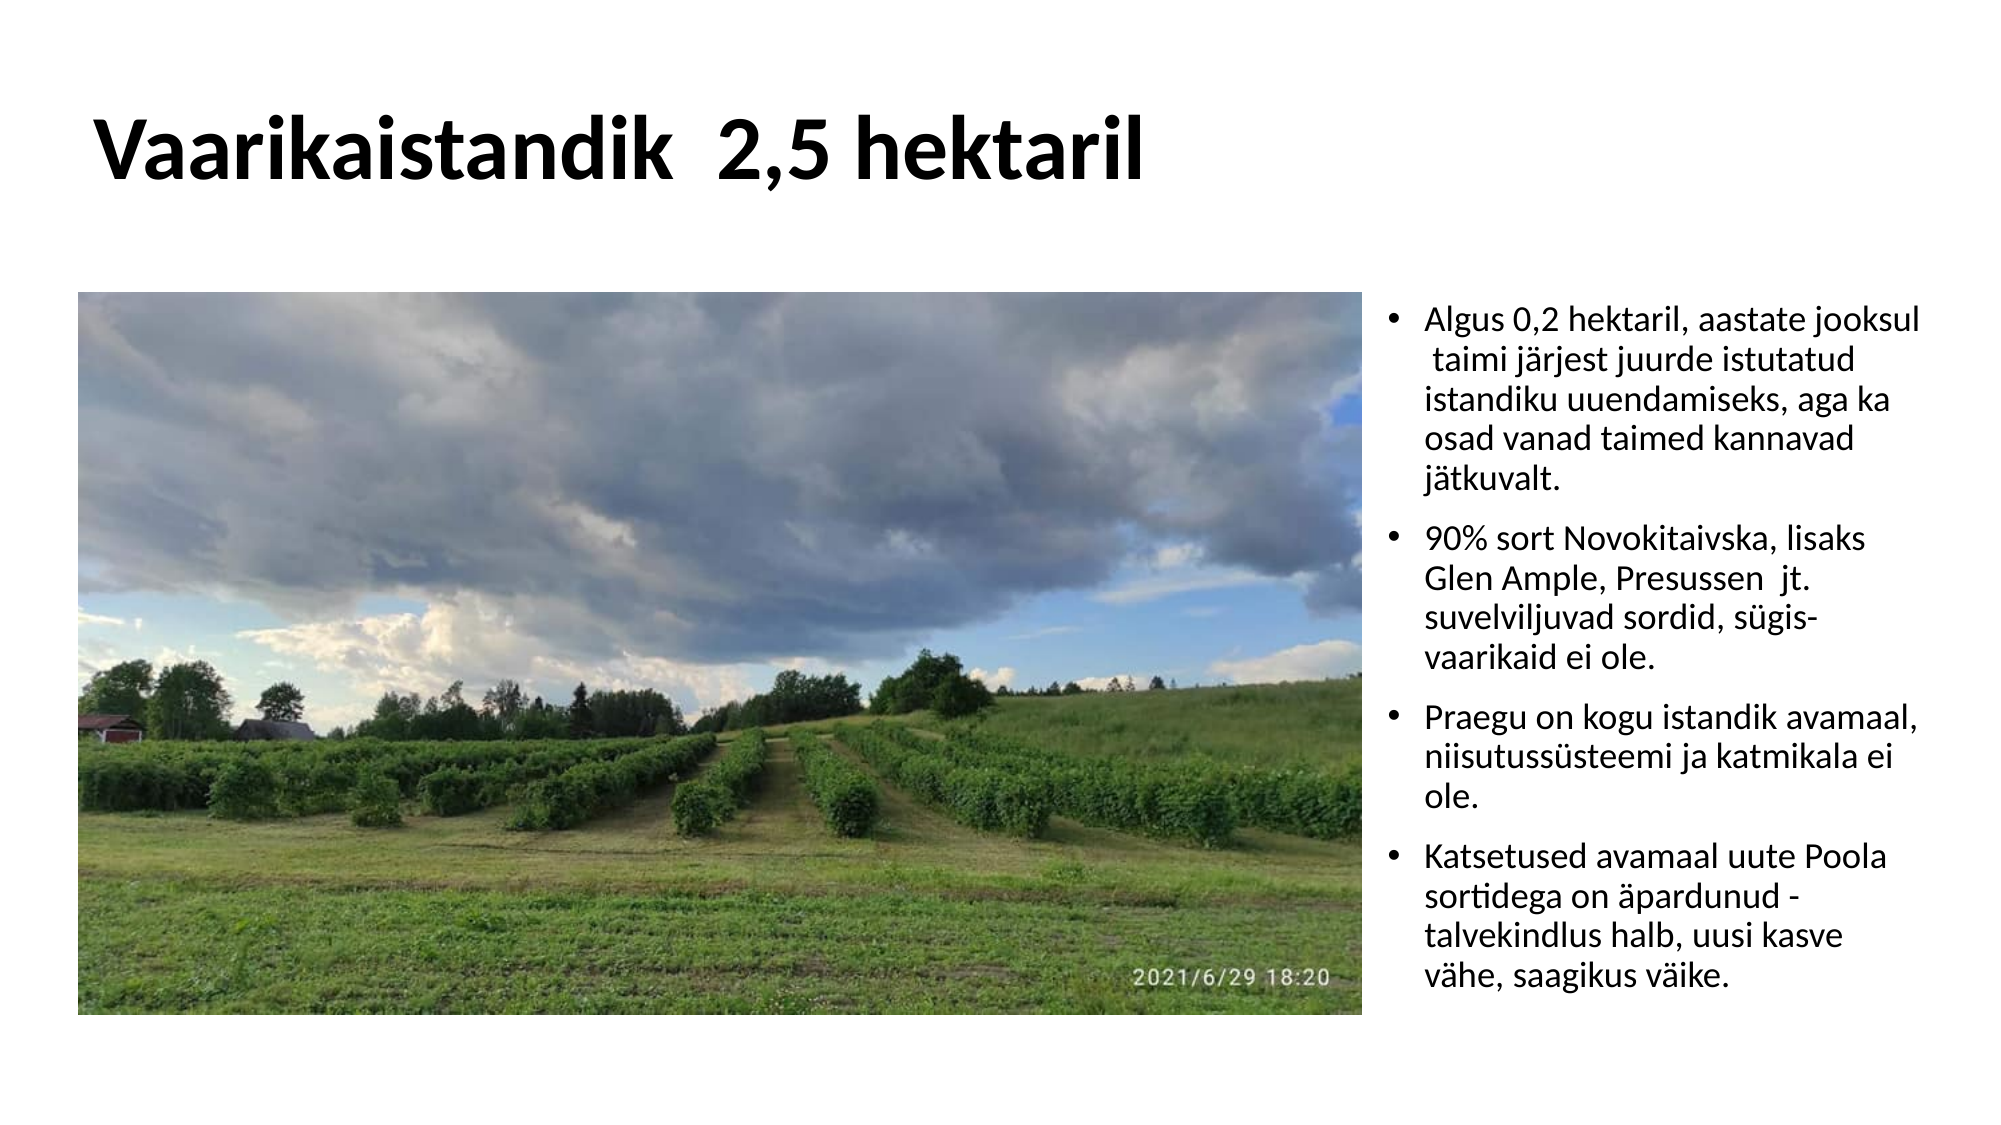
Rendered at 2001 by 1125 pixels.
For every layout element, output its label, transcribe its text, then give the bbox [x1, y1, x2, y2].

title Vaarikaistandik 2,5 hektaril [78, 63, 1804, 238]
picture [78, 292, 1362, 1015]
list Algus 0,2 hektaril, aastate jooksul taimi järjest juurde istutatud istandiku uuendamiseks, aga ka osad vanad taimed kannavad jätkuvalt. 90% sort Novokitaivska, lisaks Glen Ample, Presussen jt. suvelviljuvad sordid, sügis-vaarikaid ei ole. Praegu on kogu istandik avamaal, niisutussüsteemi ja katmikala ei ole. Katsetused avamaal uute Poola sortidega on äpardunud - talvekindlus halb, uusi kasve vähe, saagikus väike. [1372, 292, 1944, 1015]
